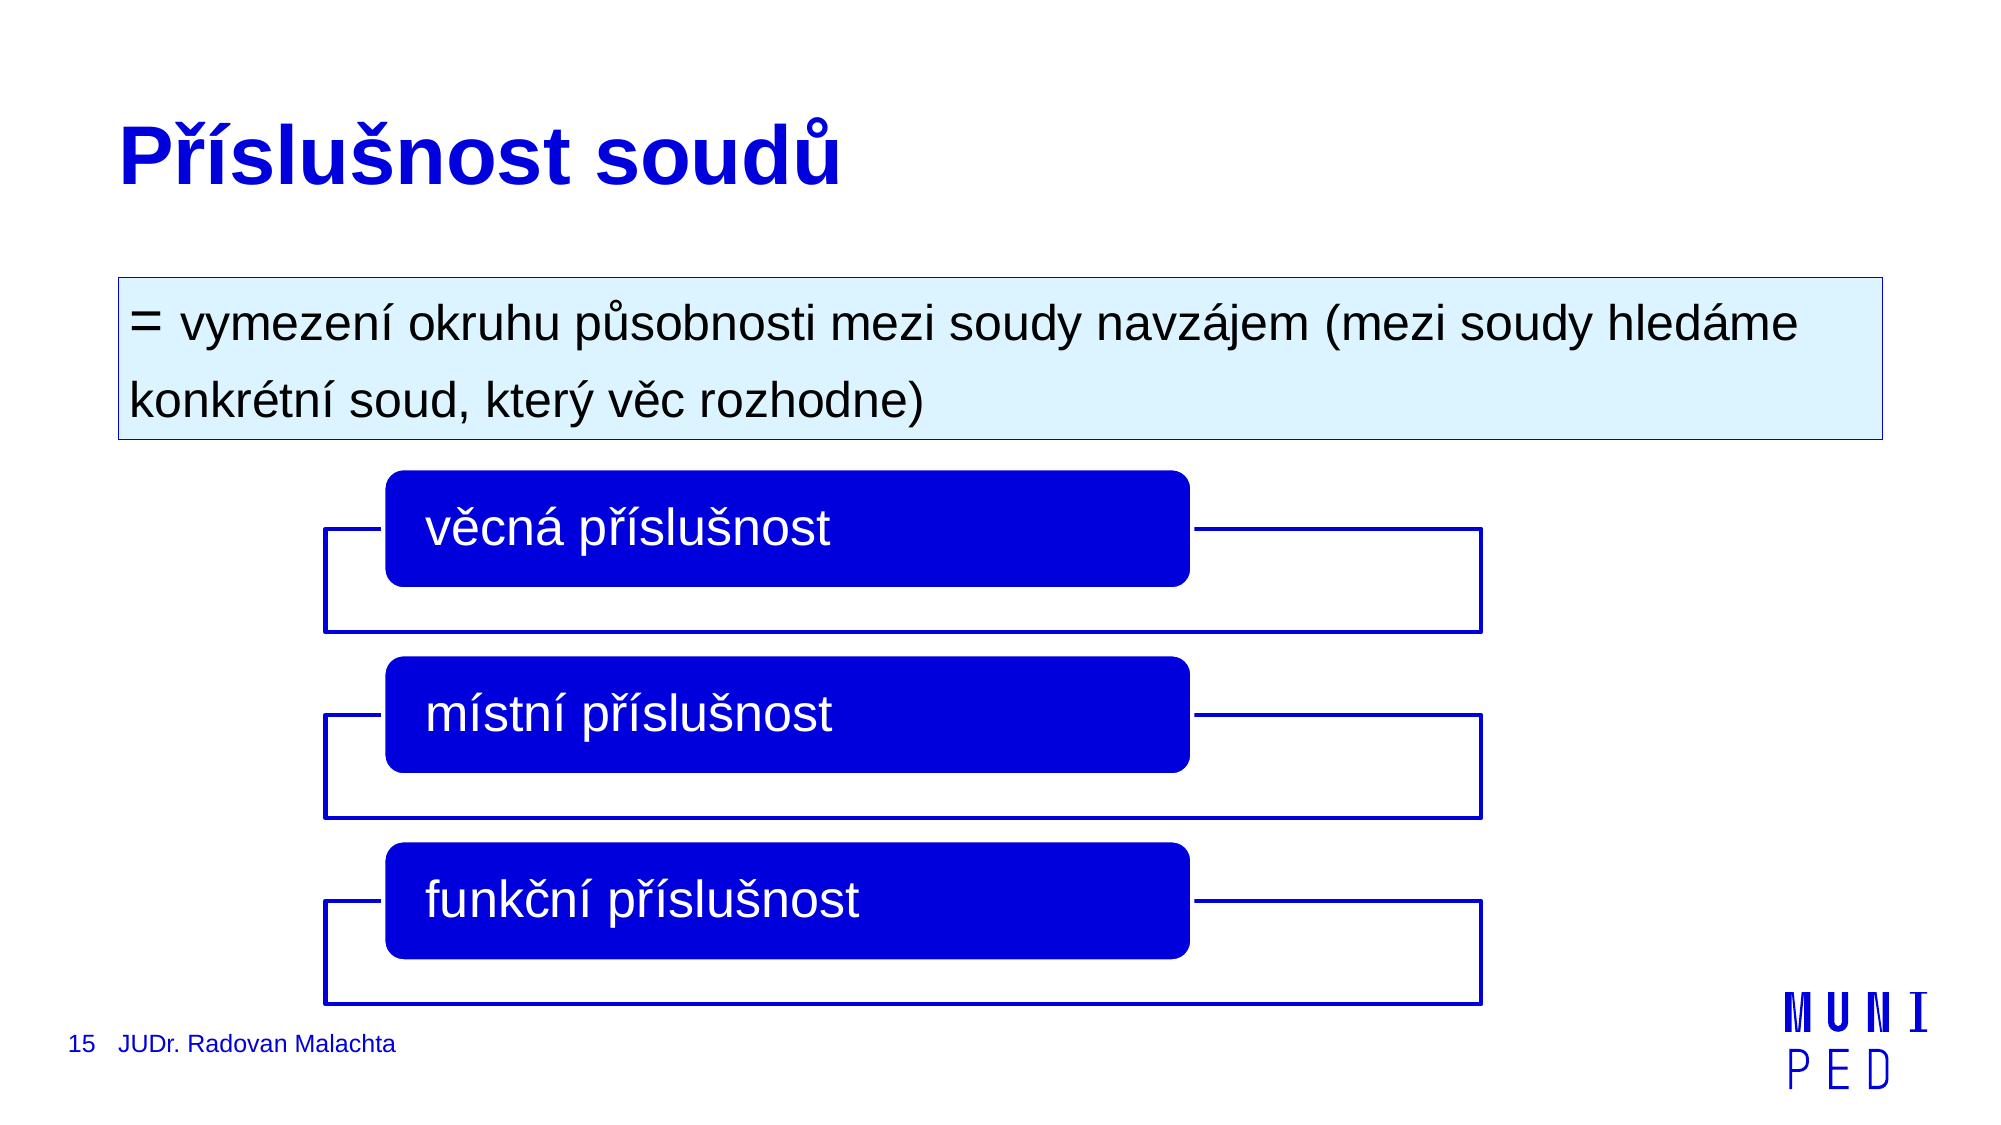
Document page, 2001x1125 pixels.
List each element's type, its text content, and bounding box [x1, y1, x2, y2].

title Příslušnost soudů [118, 118, 1883, 193]
slide_number 15 [67, 1021, 110, 1063]
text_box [325, 465, 1482, 1008]
list = vymezení okruhu působnosti mezi soudy navzájem (mezi soudy hledáme konkrétní soud, který věc rozhodne) [118, 277, 1883, 440]
footer JUDr. Radovan Malachta [118, 1021, 1418, 1063]
